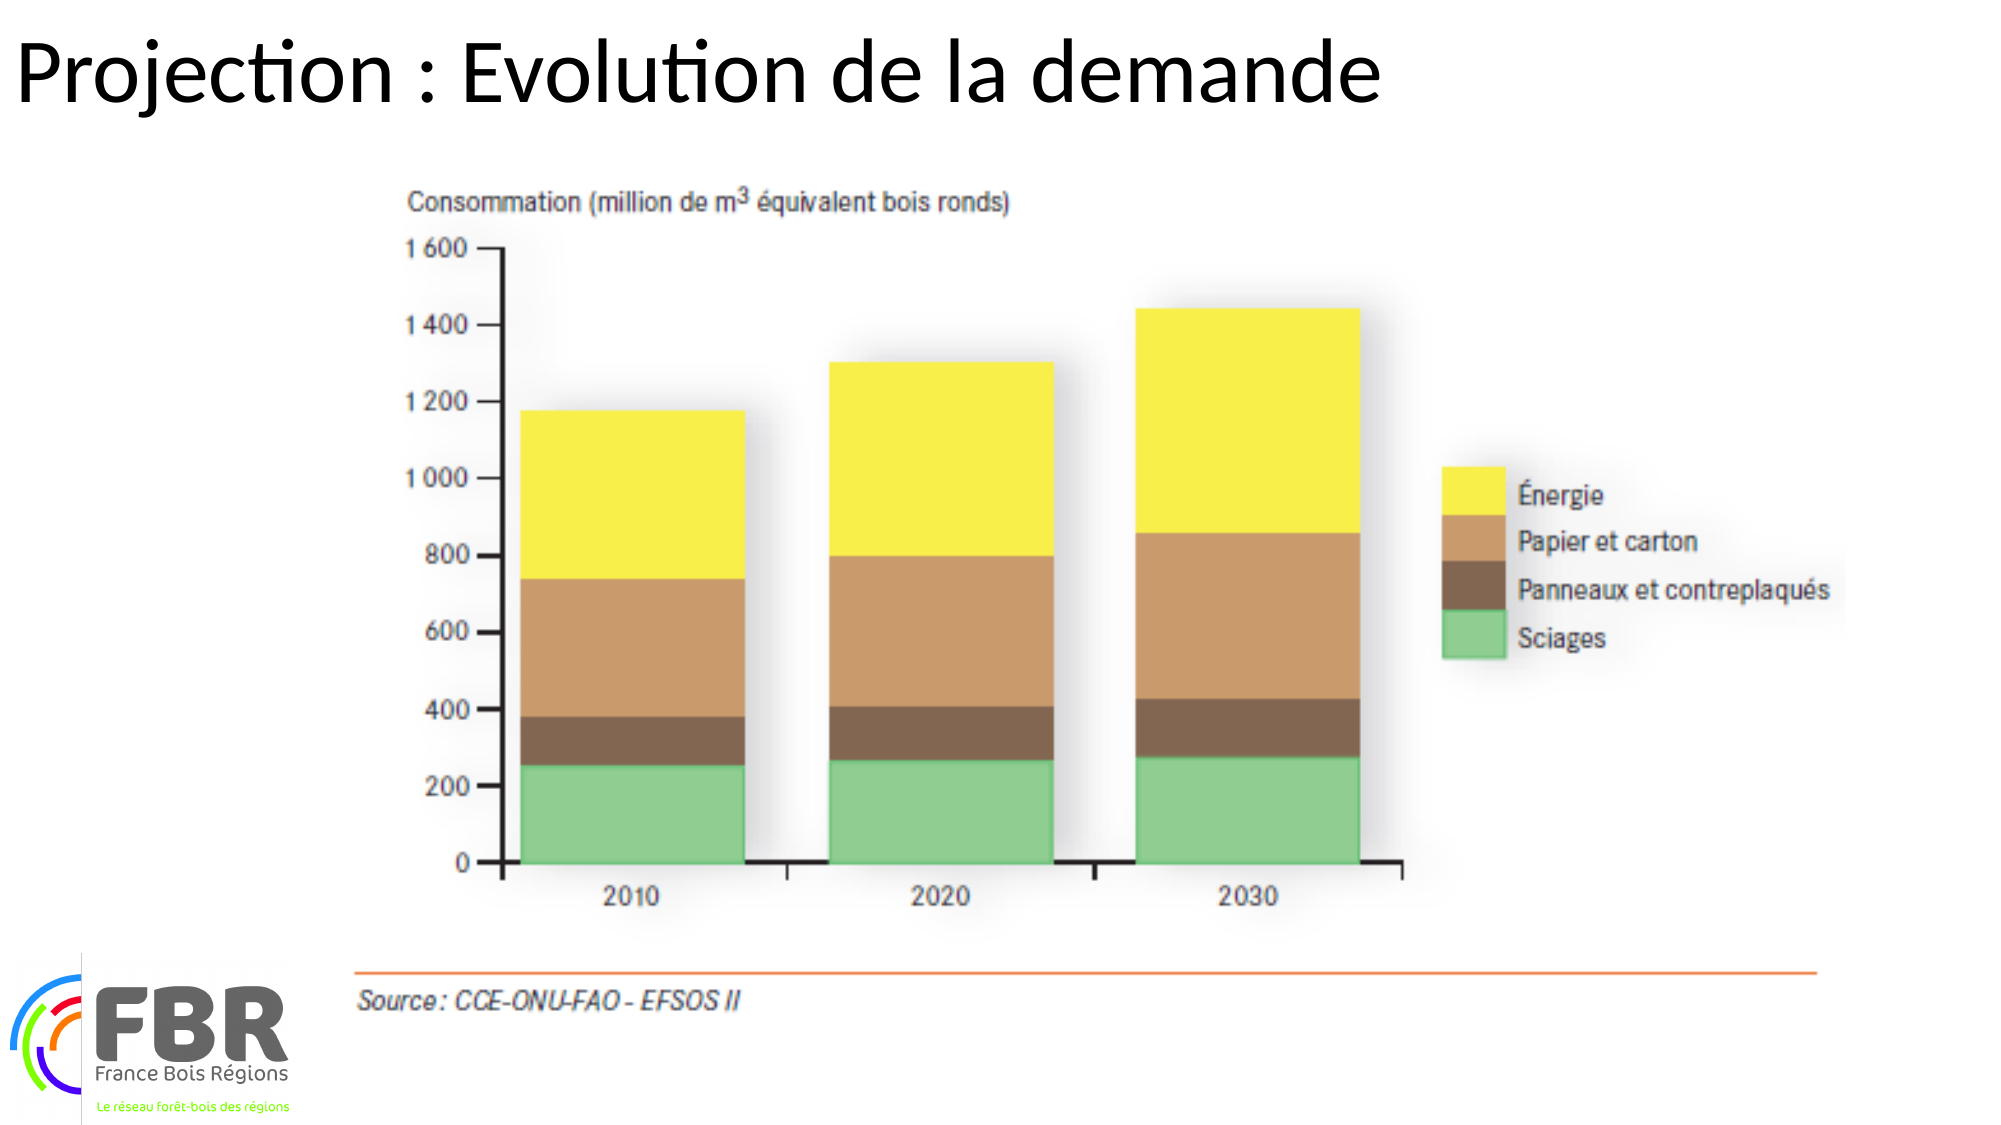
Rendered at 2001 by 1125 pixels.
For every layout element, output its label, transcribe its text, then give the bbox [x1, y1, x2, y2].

picture [10, 953, 289, 1125]
picture [294, 162, 1846, 1035]
text_box Projection : Evolution de la demande [0, 0, 1888, 146]
